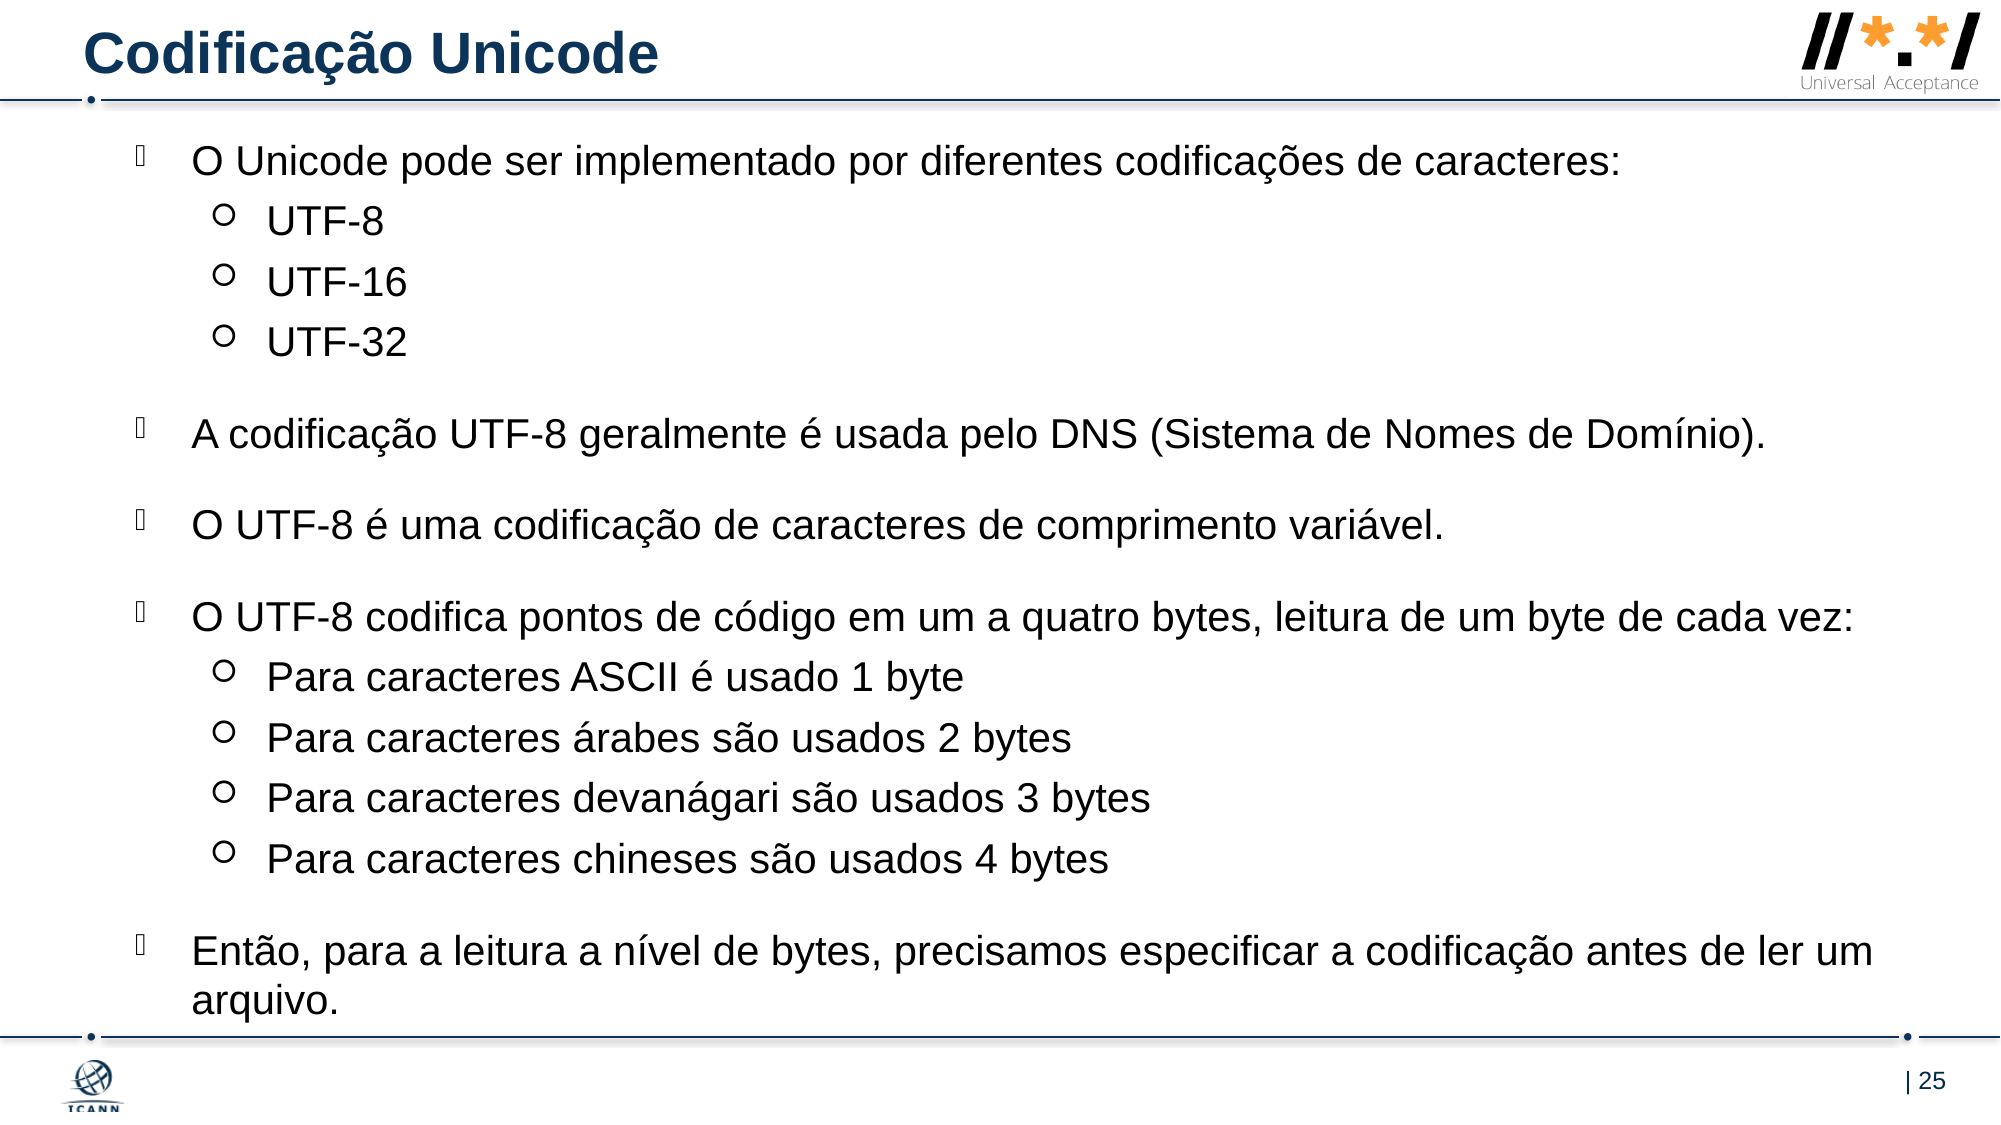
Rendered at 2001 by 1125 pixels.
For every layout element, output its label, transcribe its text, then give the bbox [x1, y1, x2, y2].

list O Unicode pode ser implementado por diferentes codificações de caracteres: UTF-8 UTF-16 UTF-32 A codificação UTF-8 geralmente é usada pelo DNS (Sistema de Nomes de Domínio). O UTF-8 é uma codificação de caracteres de comprimento variável. O UTF-8 codifica pontos de código em um a quatro bytes, leitura de um byte de cada vez: Para caracteres ASCII é usado 1 byte Para caracteres árabes são usados 2 bytes Para caracteres devanágari são usados 3 bytes Para caracteres chineses são usados 4 bytes Então, para a leitura a nível de bytes, precisamos especificar a codificação antes de ler um arquivo. [135, 133, 1934, 1018]
title Codificação Unicode [68, 7, 1784, 82]
picture [1788, 5, 1993, 99]
